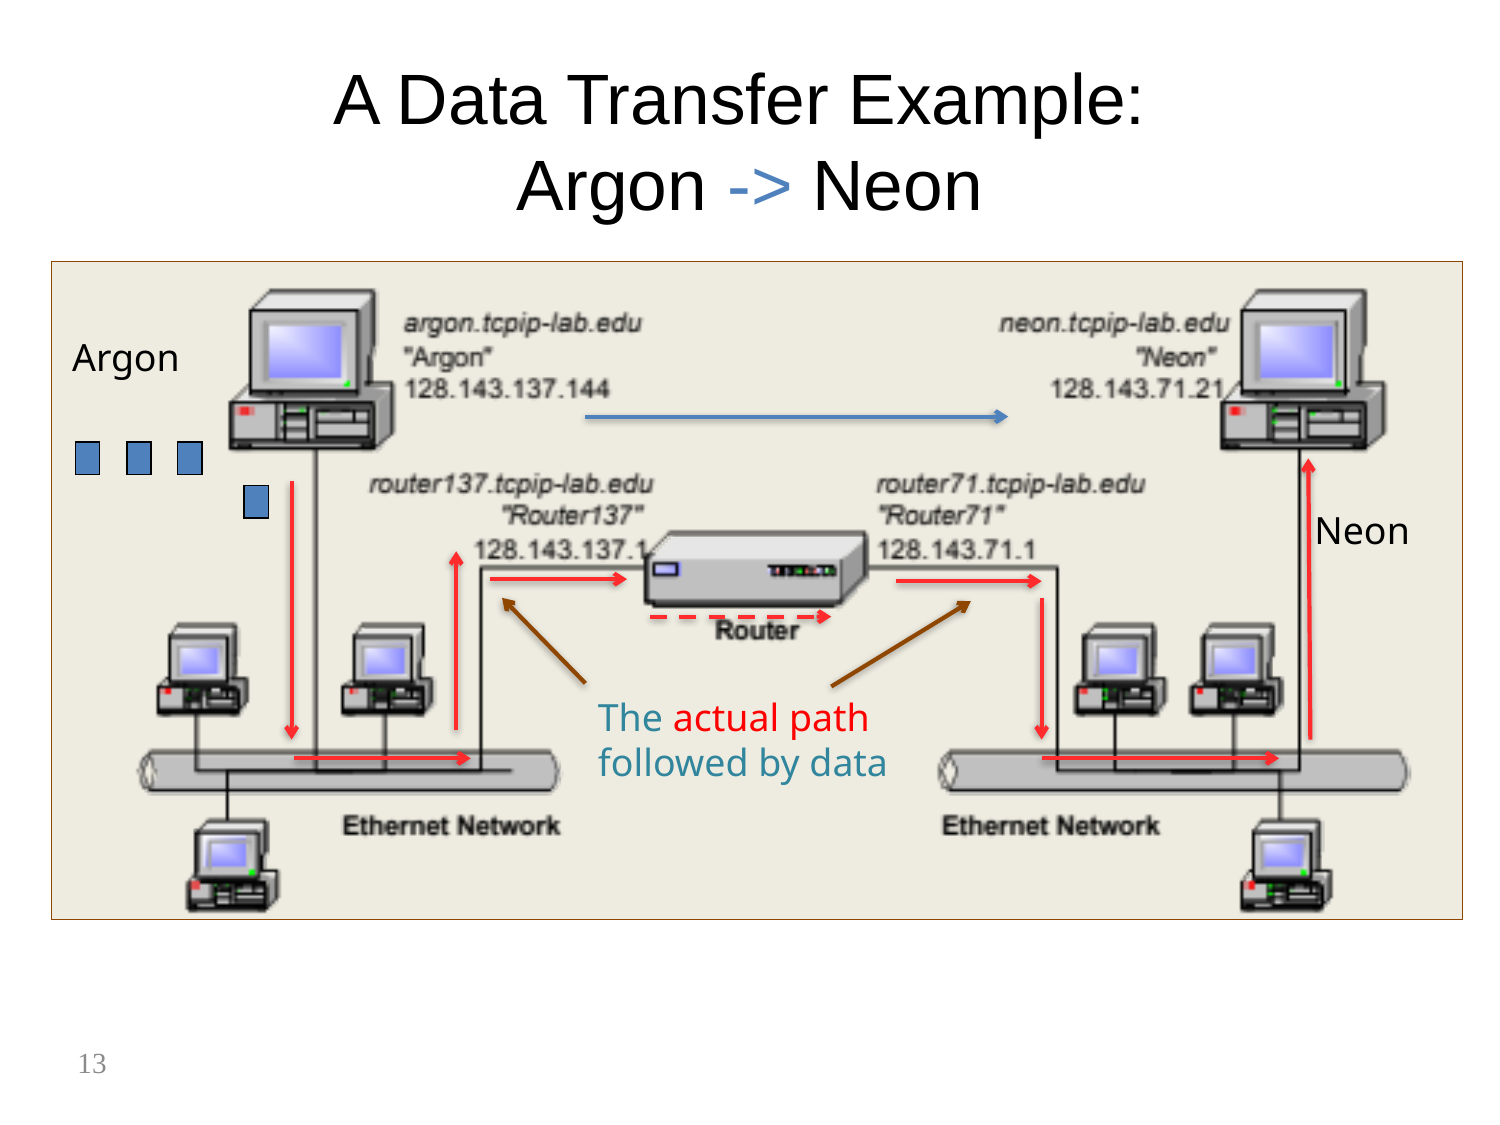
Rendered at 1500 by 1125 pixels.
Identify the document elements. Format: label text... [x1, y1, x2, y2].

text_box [501, 597, 586, 684]
table_cell [655, 605, 974, 693]
title A Data Transfer Example: Argon -> Neon [75, 45, 1425, 233]
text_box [50, 261, 1463, 920]
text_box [830, 600, 972, 687]
slide_number 13 [62, 1031, 373, 1092]
table_cell [1304, 461, 1314, 744]
